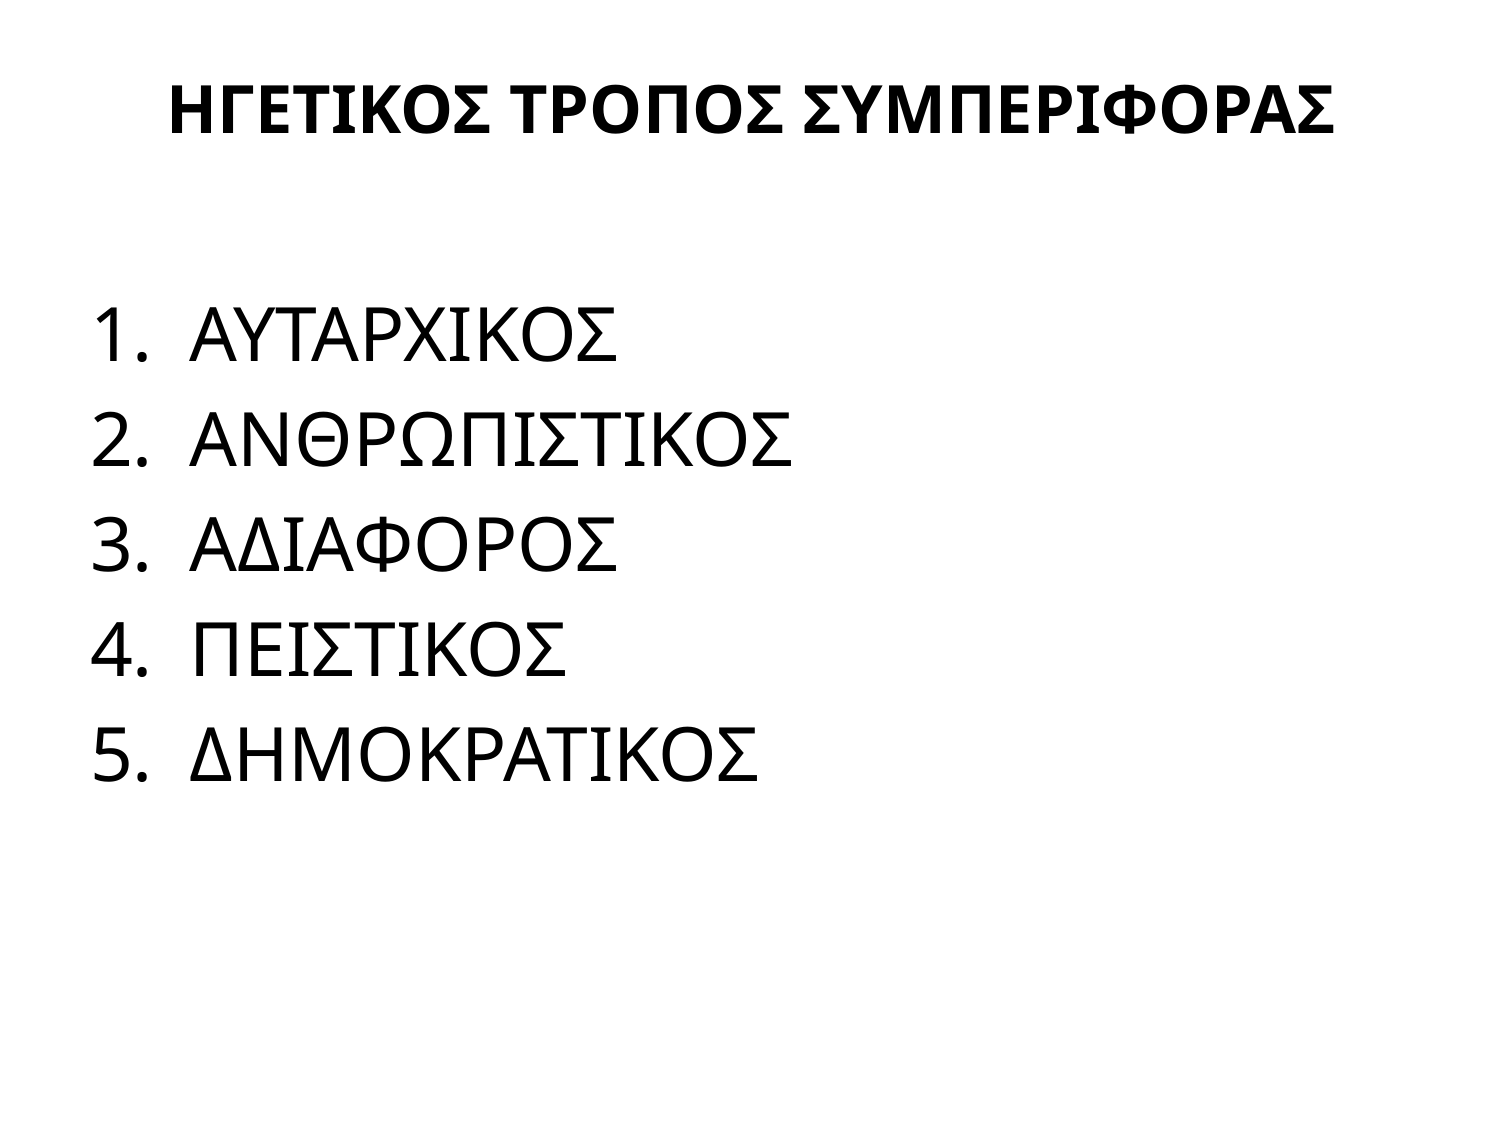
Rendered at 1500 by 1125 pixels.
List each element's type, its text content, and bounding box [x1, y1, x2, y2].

list ΑΥΤΑΡΧΙΚΟΣ ΑΝΘΡΩΠΙΣΤΙΚΟΣ ΑΔΙΑΦΟΡΟΣ ΠΕΙΣΤΙΚΟΣ ΔΗΜΟΚΡΑΤΙΚΟΣ [74, 278, 1426, 899]
title ΗΓΕΤΙΚΟΣ ΤΡΟΠΟΣ ΣΥΜΠΕΡΙΦΟΡΑΣ [76, 54, 1428, 159]
